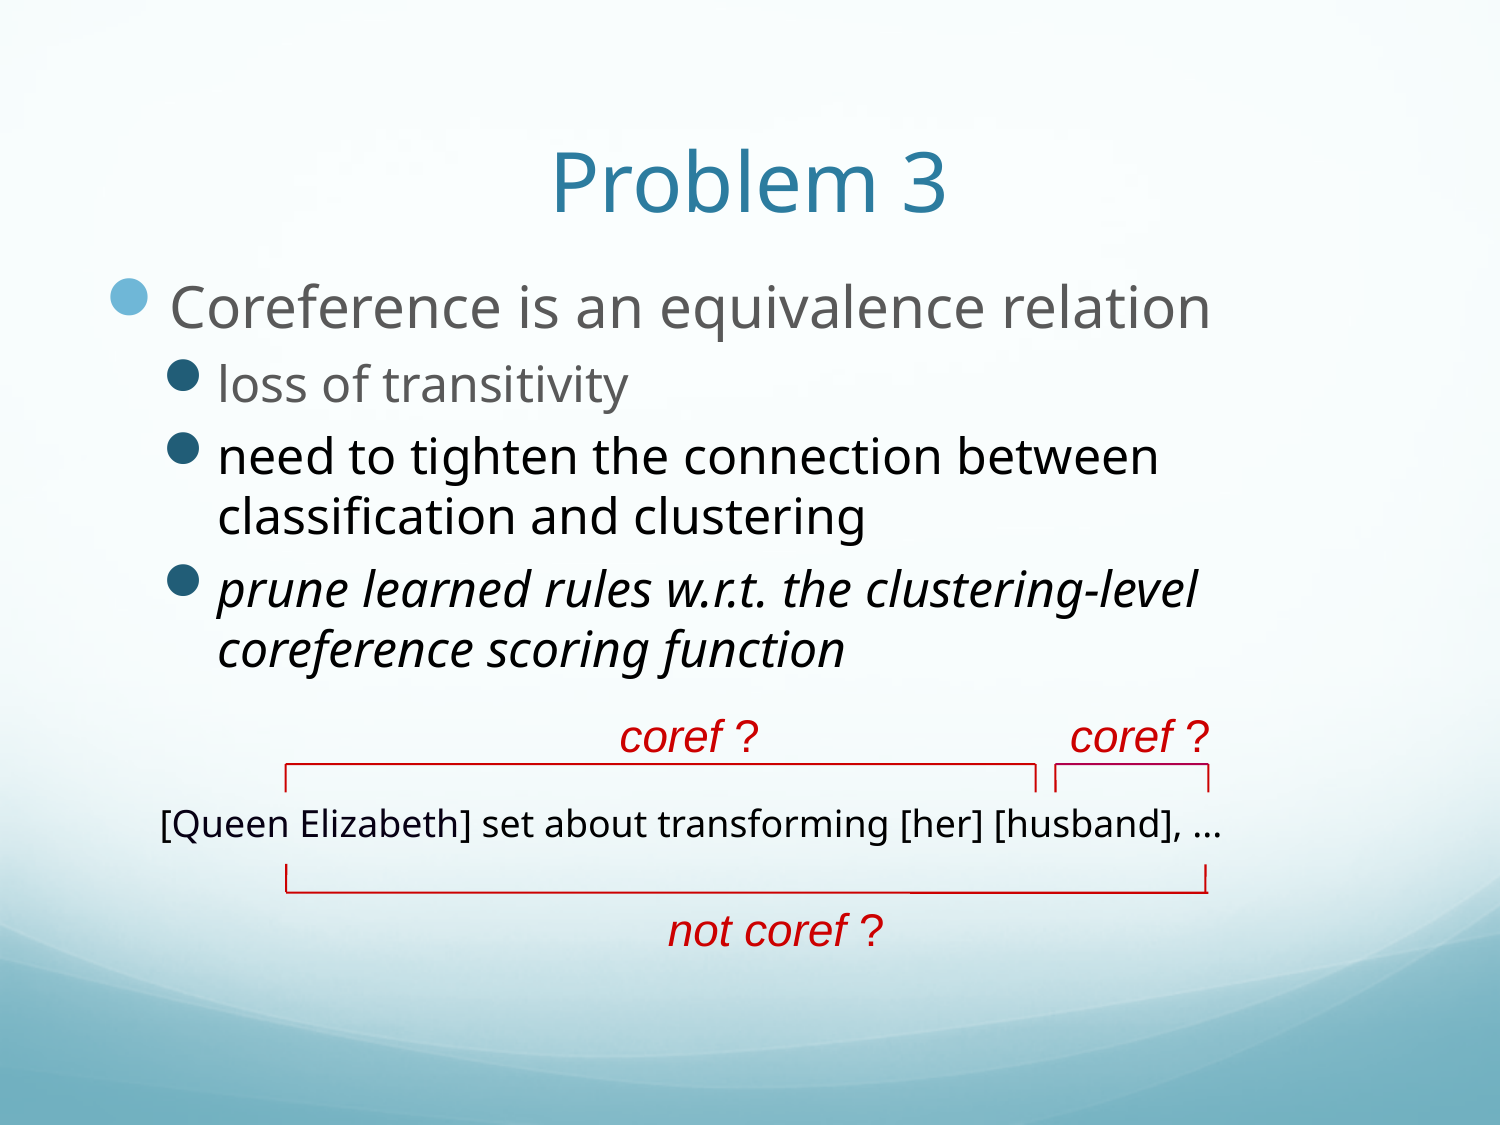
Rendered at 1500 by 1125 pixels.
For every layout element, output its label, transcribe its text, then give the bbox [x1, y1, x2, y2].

text_box coref ? [1055, 698, 1235, 769]
text_box [Queen Elizabeth] set about transforming [her] [husband], ... [144, 792, 1410, 853]
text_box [1054, 763, 1209, 793]
text_box not coref ? [653, 904, 926, 963]
text_box coref ? [604, 698, 785, 760]
title Problem 3 [90, 17, 1410, 237]
text_box [57, 929, 1438, 1036]
list Coreference is an equivalence relation loss of transitivity need to tighten the connection between classification and clustering prune learned rules w.r.t. the clustering-level coreference scoring function [90, 262, 1410, 929]
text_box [285, 763, 1037, 793]
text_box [285, 863, 1209, 894]
